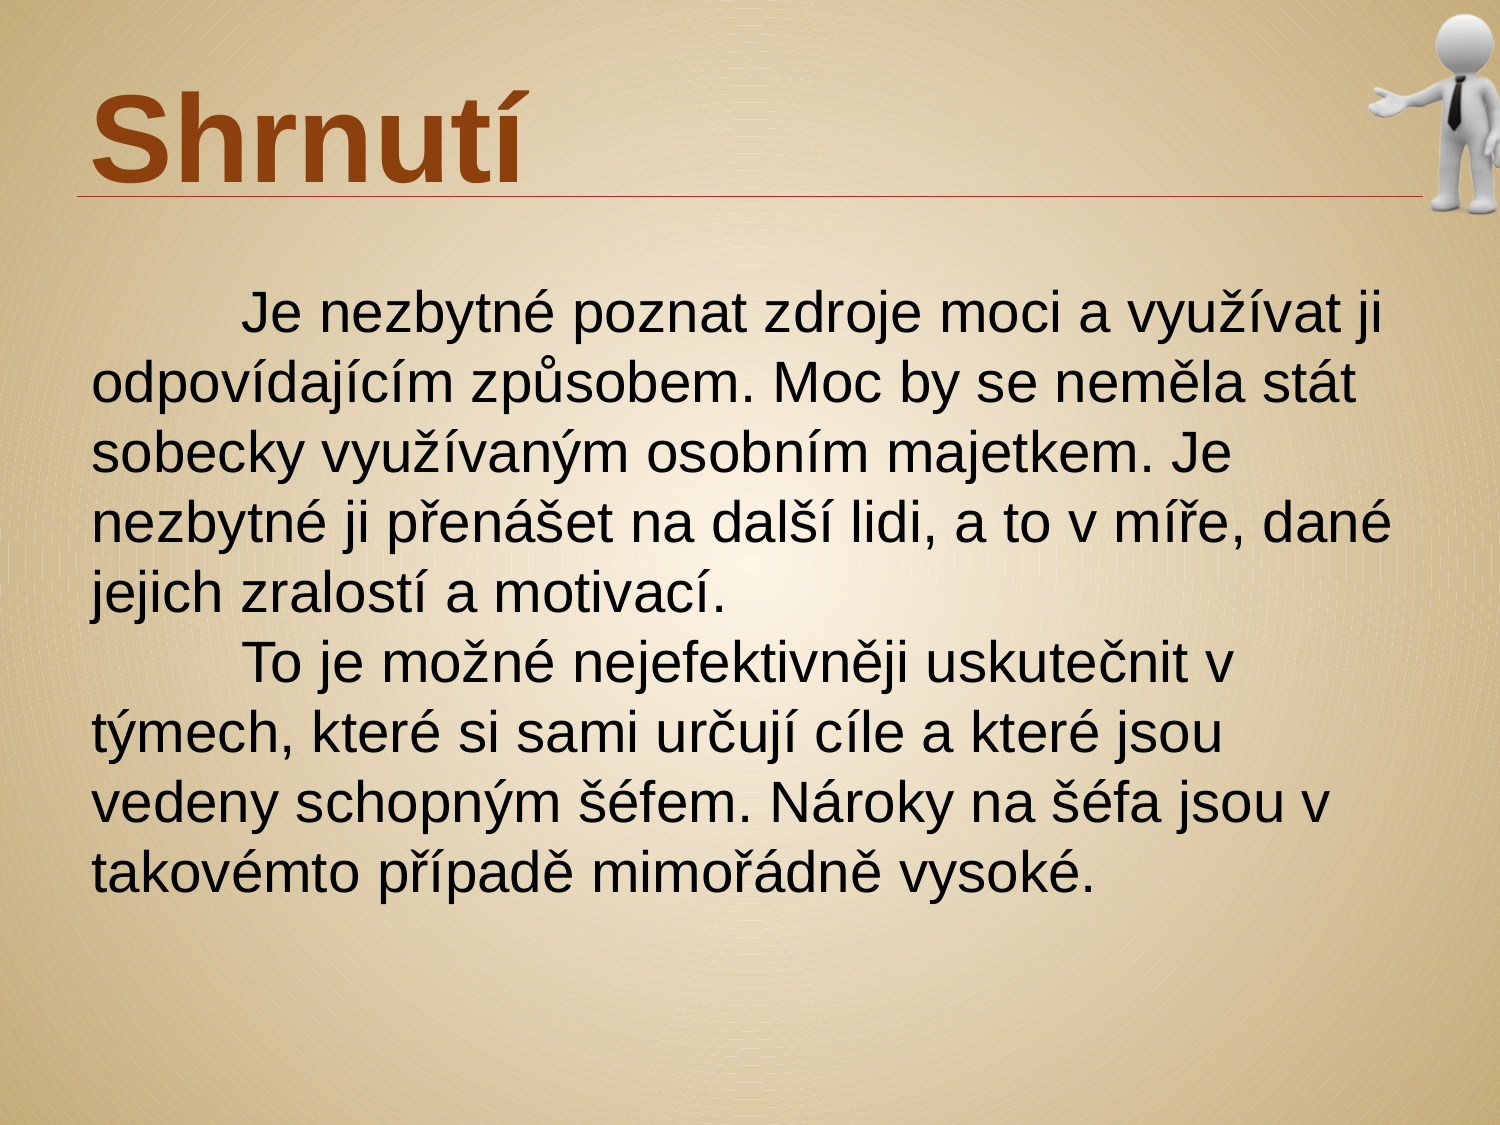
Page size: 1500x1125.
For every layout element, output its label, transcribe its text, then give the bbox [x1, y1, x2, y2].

text_box Je nezbytné poznat zdroje moci a využívat ji odpovídajícím způsobem. Moc by se neměla stát sobecky využívaným osobním majetkem. Je nezbytné ji přenášet na další lidi, a to v míře, dané jejich zralostí a motivací. To je možné nejefektivněji uskutečnit v týmech, které si sami určují cíle a které jsou vedeny schopným šéfem. Nároky na šéfa jsou v takovémto případě mimořádně vysoké. [76, 267, 1424, 912]
text_box Shrnutí [74, 49, 1354, 220]
picture [1364, 1, 1500, 232]
